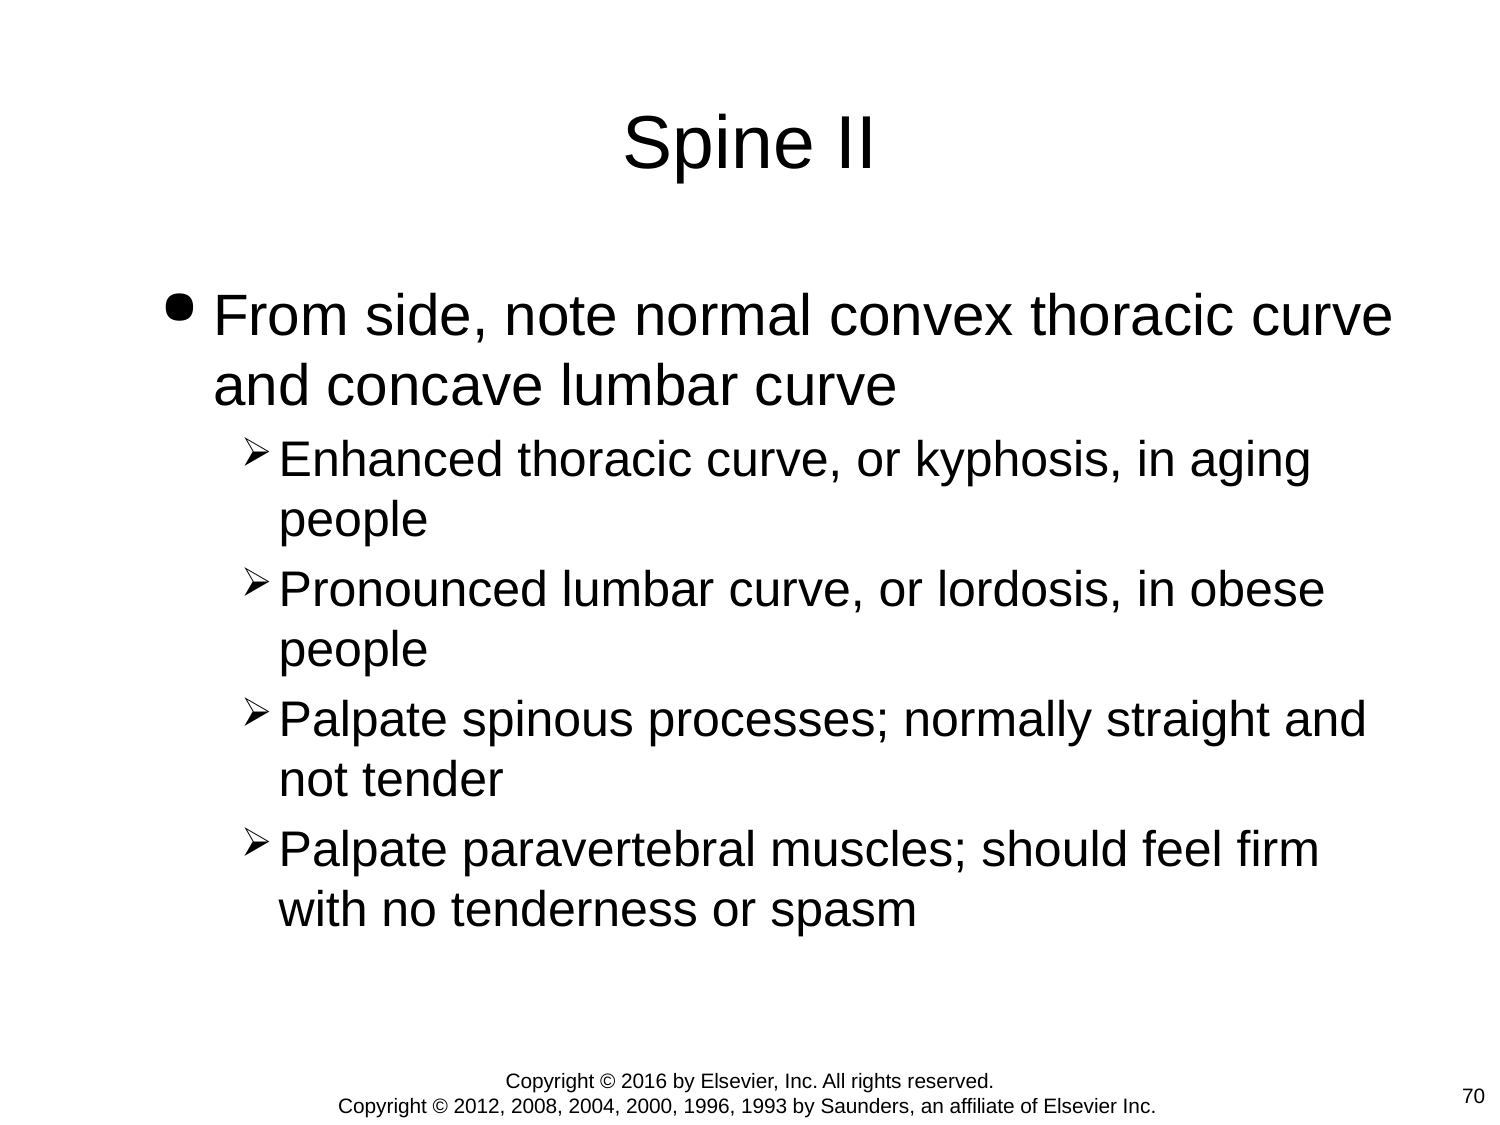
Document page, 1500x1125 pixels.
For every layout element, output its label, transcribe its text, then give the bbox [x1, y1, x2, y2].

footer Copyright © 2016 by Elsevier, Inc. All rights reserved. Copyright © 2012, 2008, 2004, 2000, 1996, 1993 by Saunders, an affiliate of Elsevier Inc. [162, 1059, 1338, 1123]
list From side, note normal convex thoracic curve and concave lumbar curve Enhanced thoracic curve, or kyphosis, in aging people Pronounced lumbar curve, or lordosis, in obese people Palpate spinous processes; normally straight and not tender Palpate paravertebral muscles; should feel firm with no tenderness or spasm [76, 269, 1427, 1000]
slide_number 70 [1149, 1065, 1500, 1125]
title Spine II [75, 45, 1425, 233]
